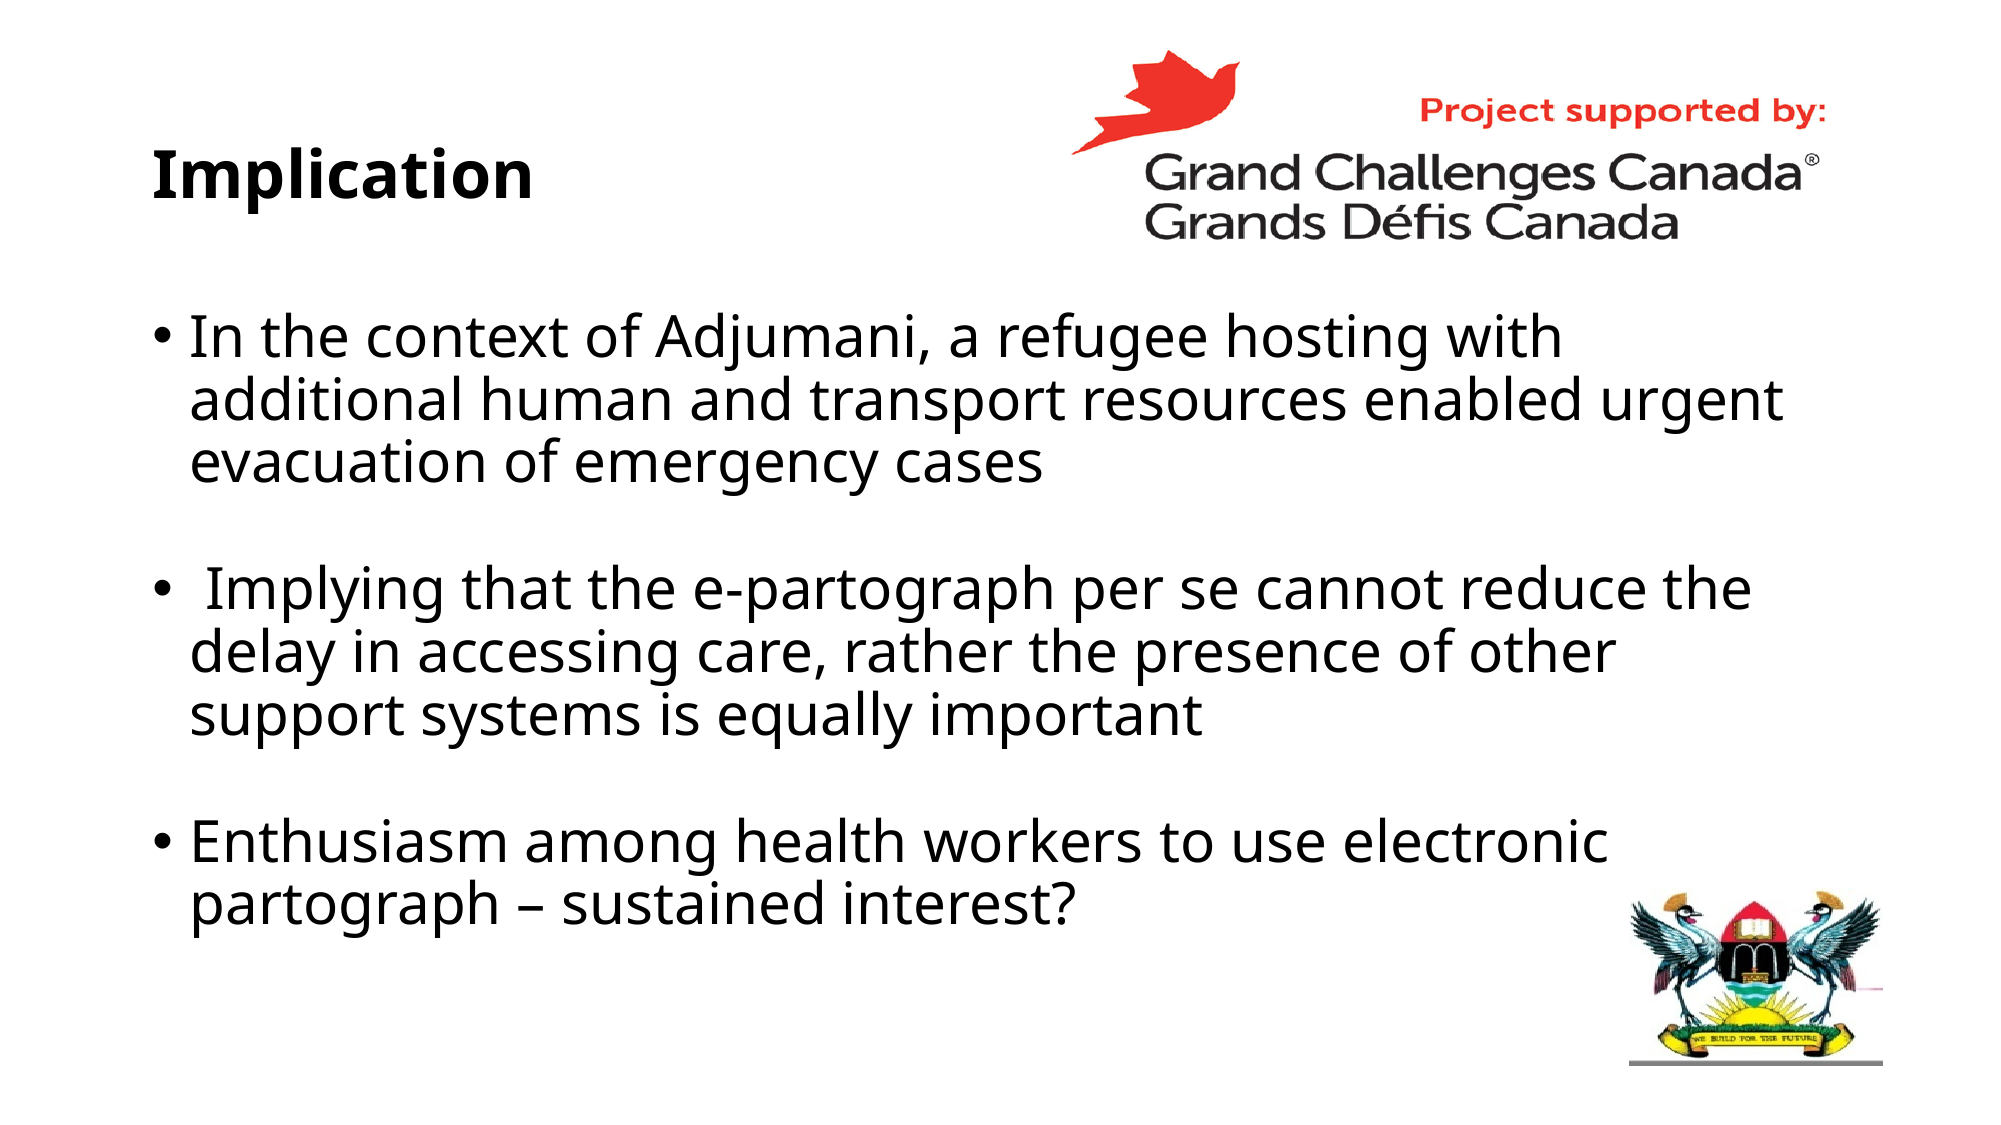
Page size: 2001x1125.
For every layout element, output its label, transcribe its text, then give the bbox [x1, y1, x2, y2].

title Implication [137, 59, 1863, 278]
list In the context of Adjumani, a refugee hosting with additional human and transport resources enabled urgent evacuation of emergency cases Implying that the e-partograph per se cannot reduce the delay in accessing care, rather the presence of other support systems is equally important Enthusiasm among health workers to use electronic partograph – sustained interest? [137, 299, 1863, 1014]
picture [1629, 888, 1883, 1066]
picture [1054, 37, 1863, 255]
